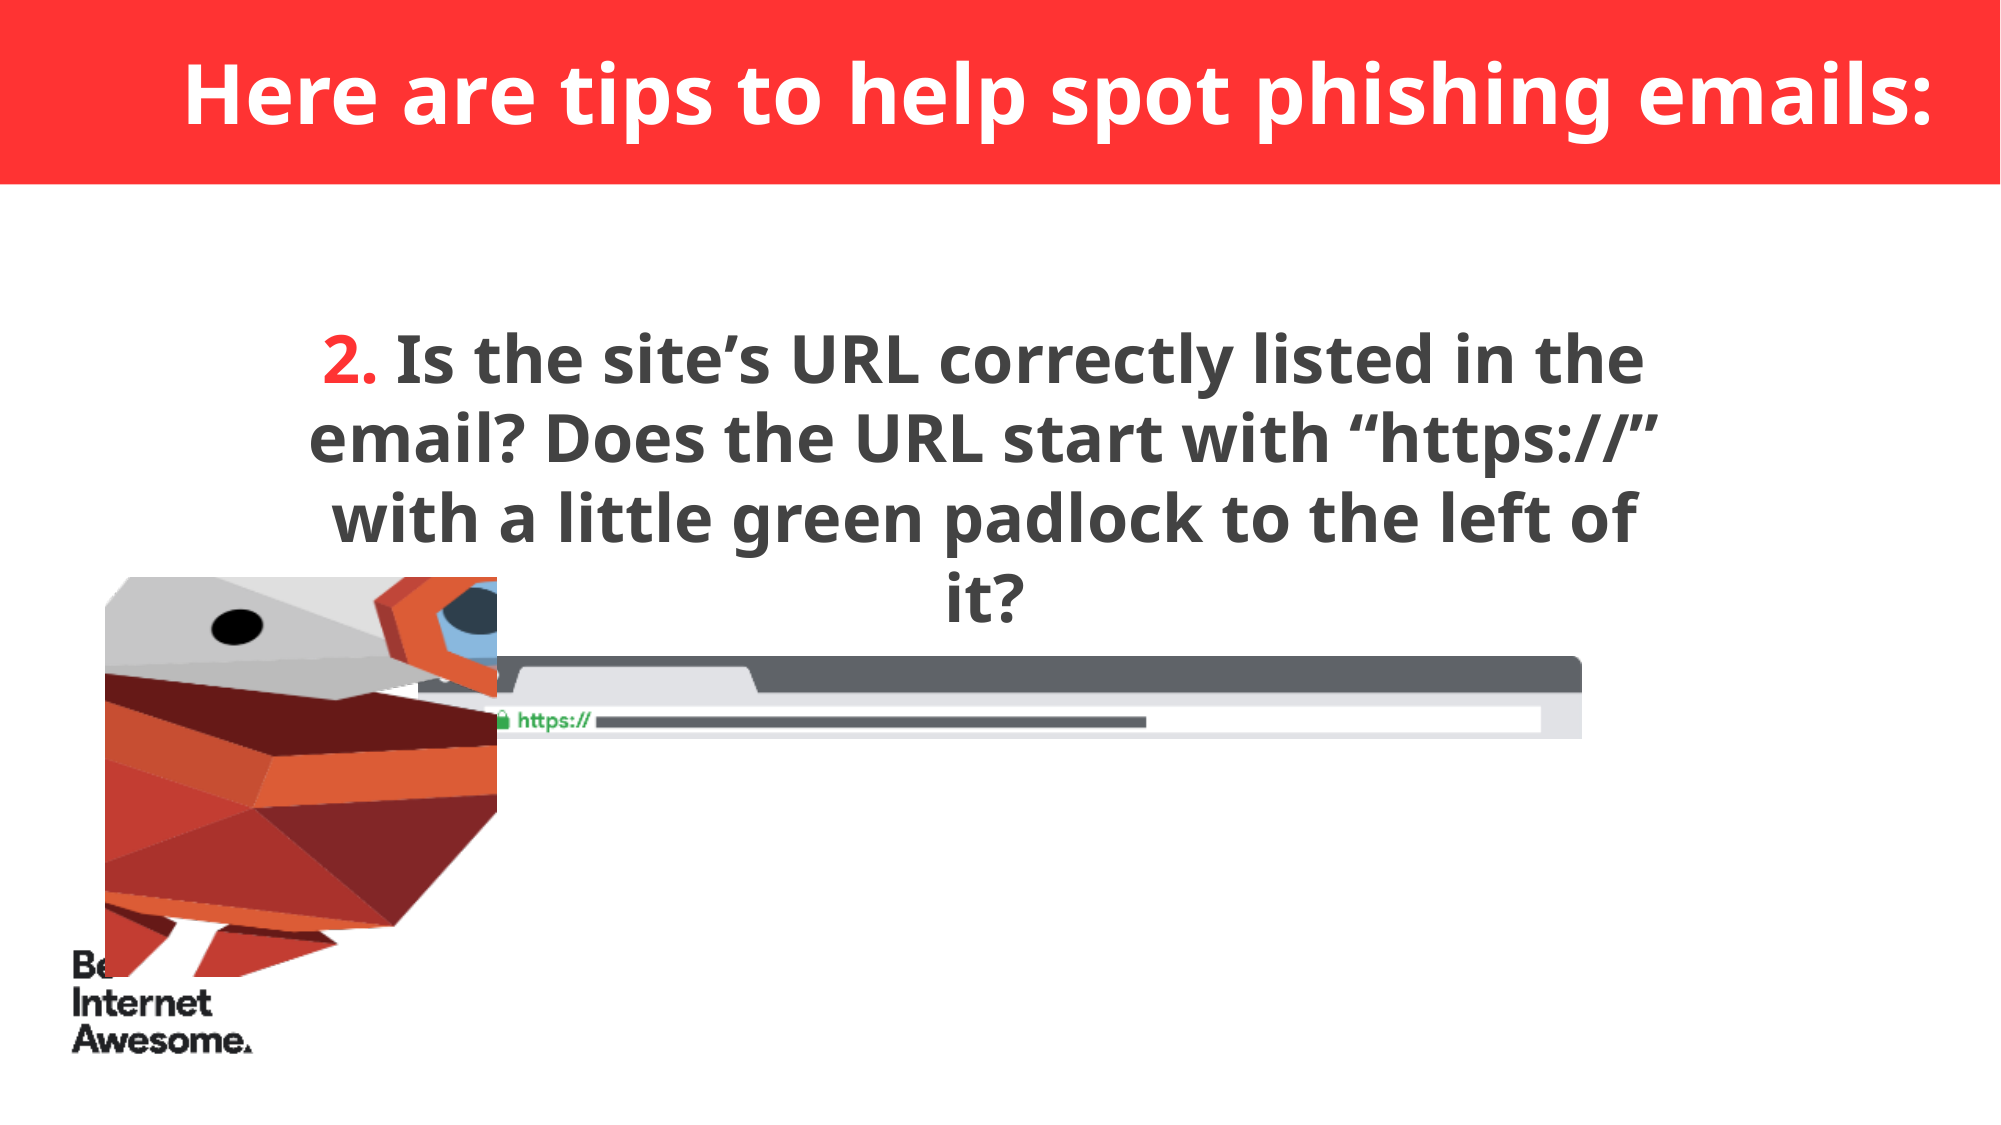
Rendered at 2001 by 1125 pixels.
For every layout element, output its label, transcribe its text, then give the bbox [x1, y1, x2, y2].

title 2. Is the siteʼs URL correctly listed in the email? Does the URL start with “https://” with a little green padlock to the left of it? [278, 296, 1692, 589]
picture [52, 577, 1592, 1112]
